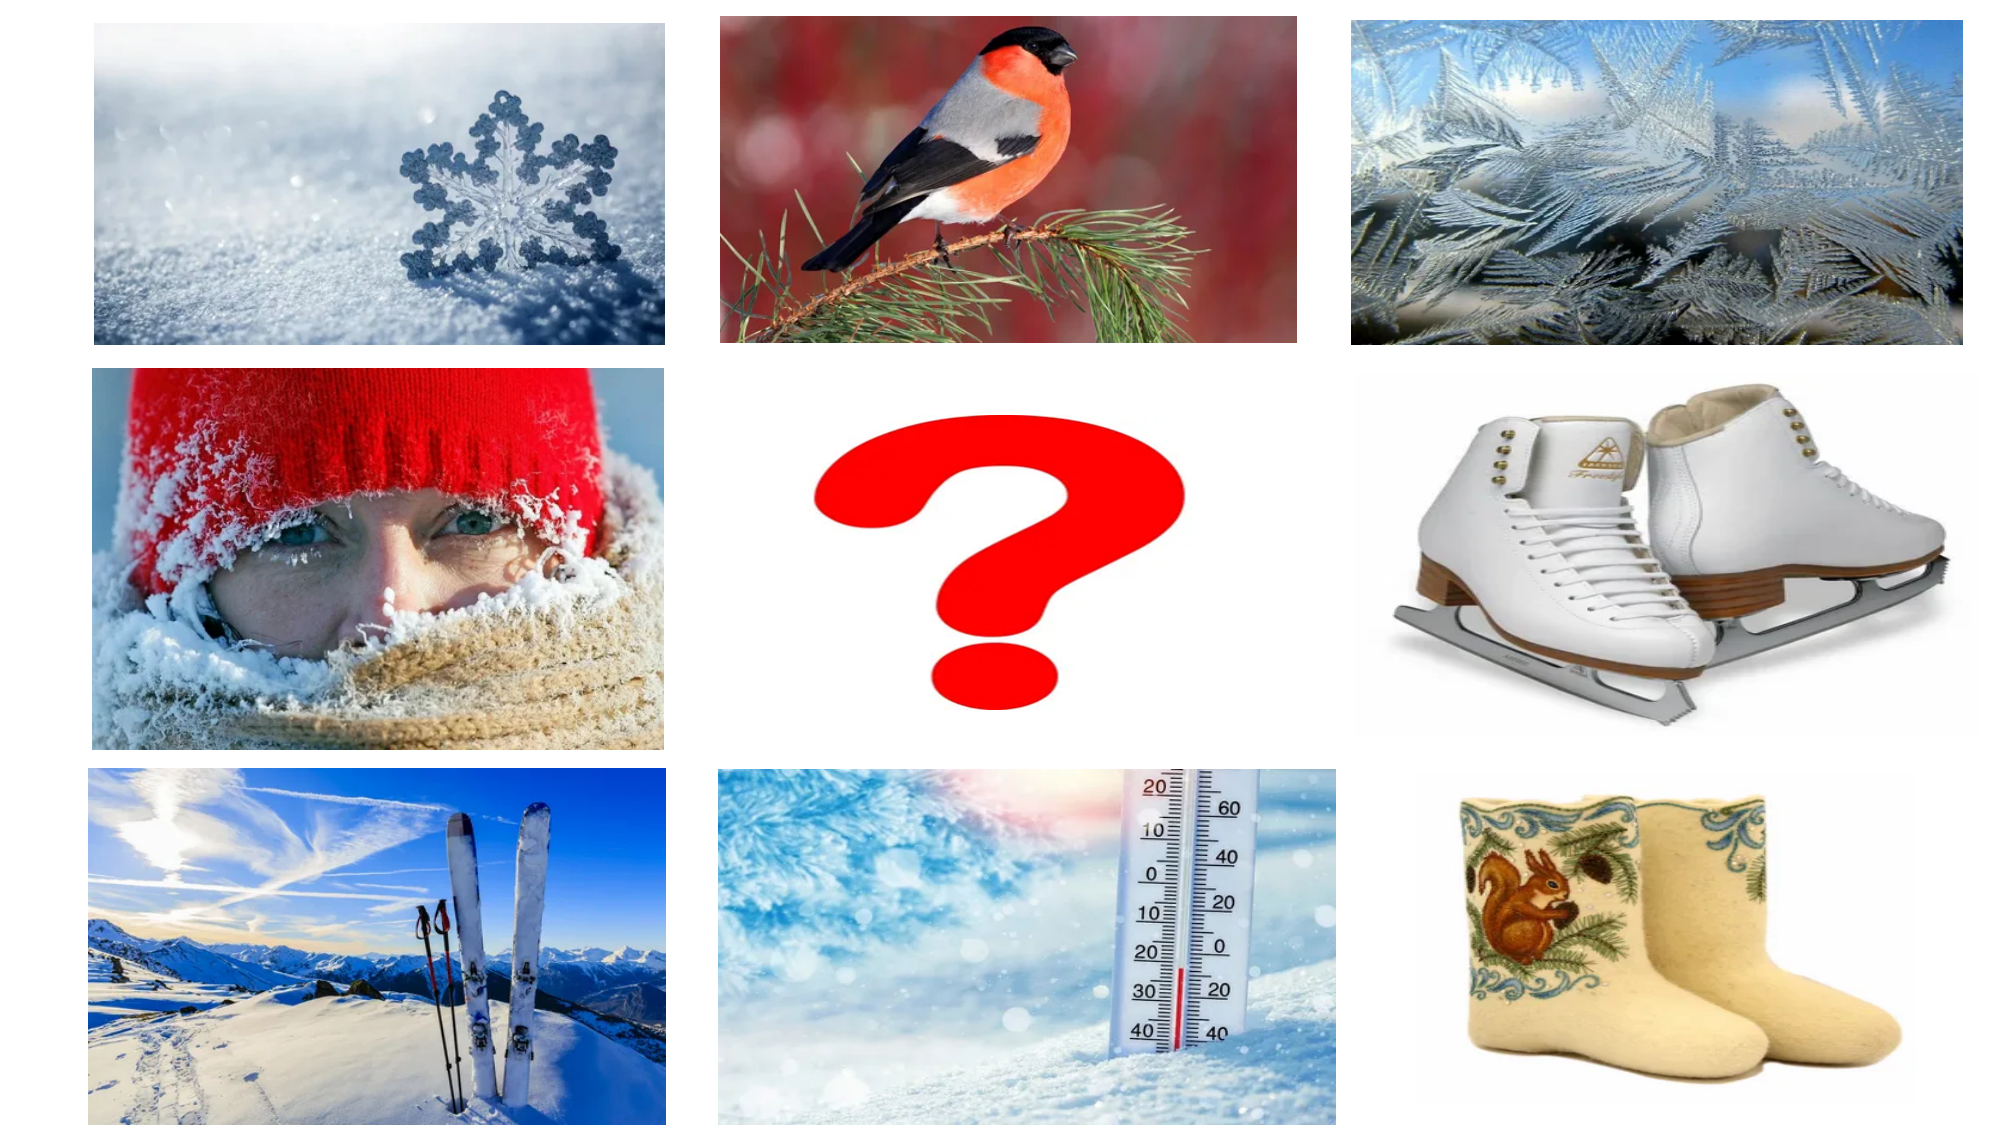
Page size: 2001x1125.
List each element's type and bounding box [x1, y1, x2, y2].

picture [720, 16, 1297, 343]
picture [91, 368, 664, 750]
picture [1350, 20, 1963, 345]
picture [88, 768, 666, 1125]
picture [94, 23, 665, 345]
picture [725, 415, 1274, 710]
picture [1415, 773, 1916, 1105]
picture [718, 769, 1336, 1125]
picture [1354, 374, 1978, 736]
